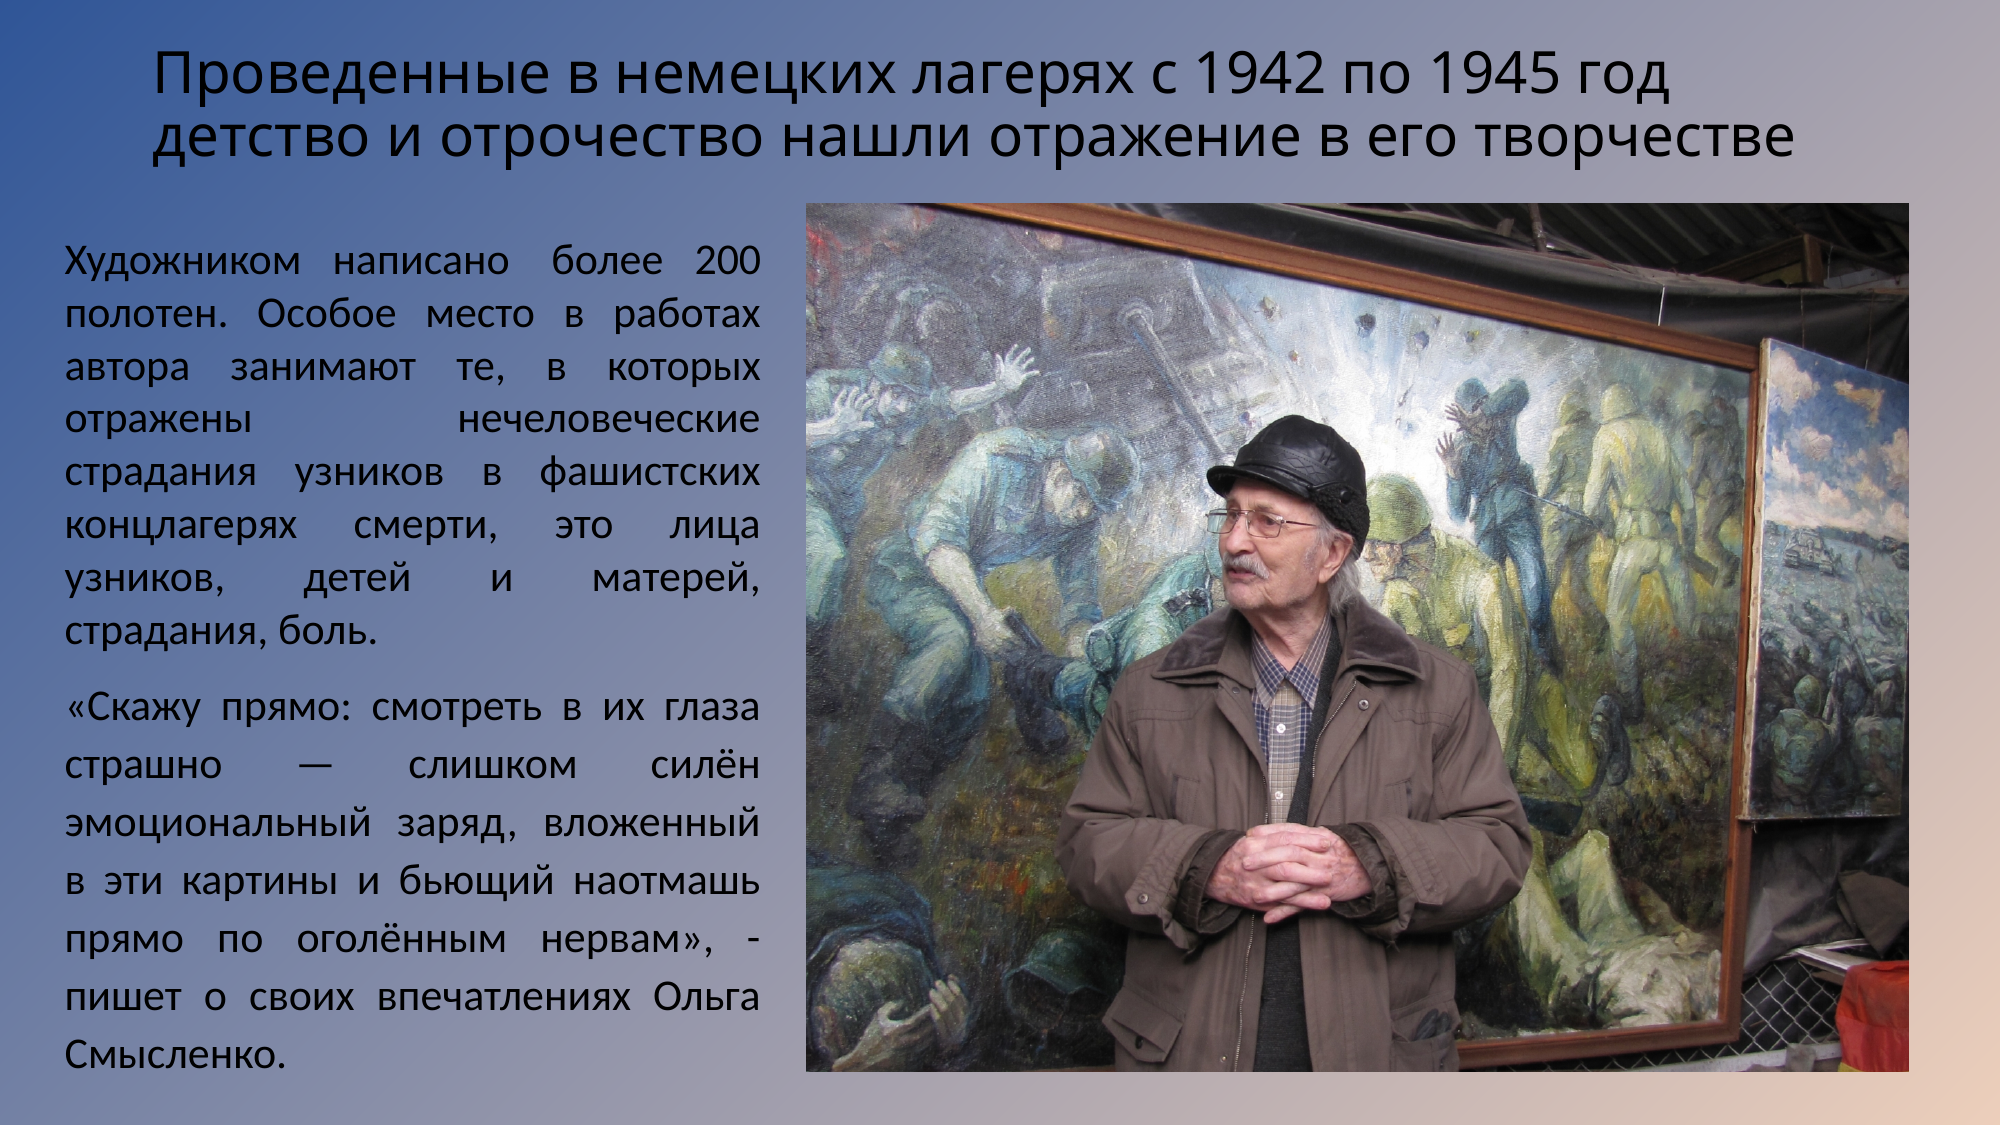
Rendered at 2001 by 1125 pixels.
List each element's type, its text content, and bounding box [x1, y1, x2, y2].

title Проведенные в немецких лагерях с 1942 по 1945 год детство и отрочество нашли отражение в его творчестве [137, 45, 1885, 177]
list Художником написано более 200 полотен. Особое место в работах автора занимают те, в которых отражены нечеловеческие страдания узников в фашистских концлагерях смерти, это лица узников, детей и матерей, страдания, боль. «Скажу прямо: смотреть в их глаза страшно — слишком силён эмоциональный заряд, вложенный в эти картины и бьющий наотмашь прямо по оголённым нервам», - пишет о своих впечатлениях Ольга Смысленко. [49, 223, 777, 1125]
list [806, 203, 1909, 1073]
